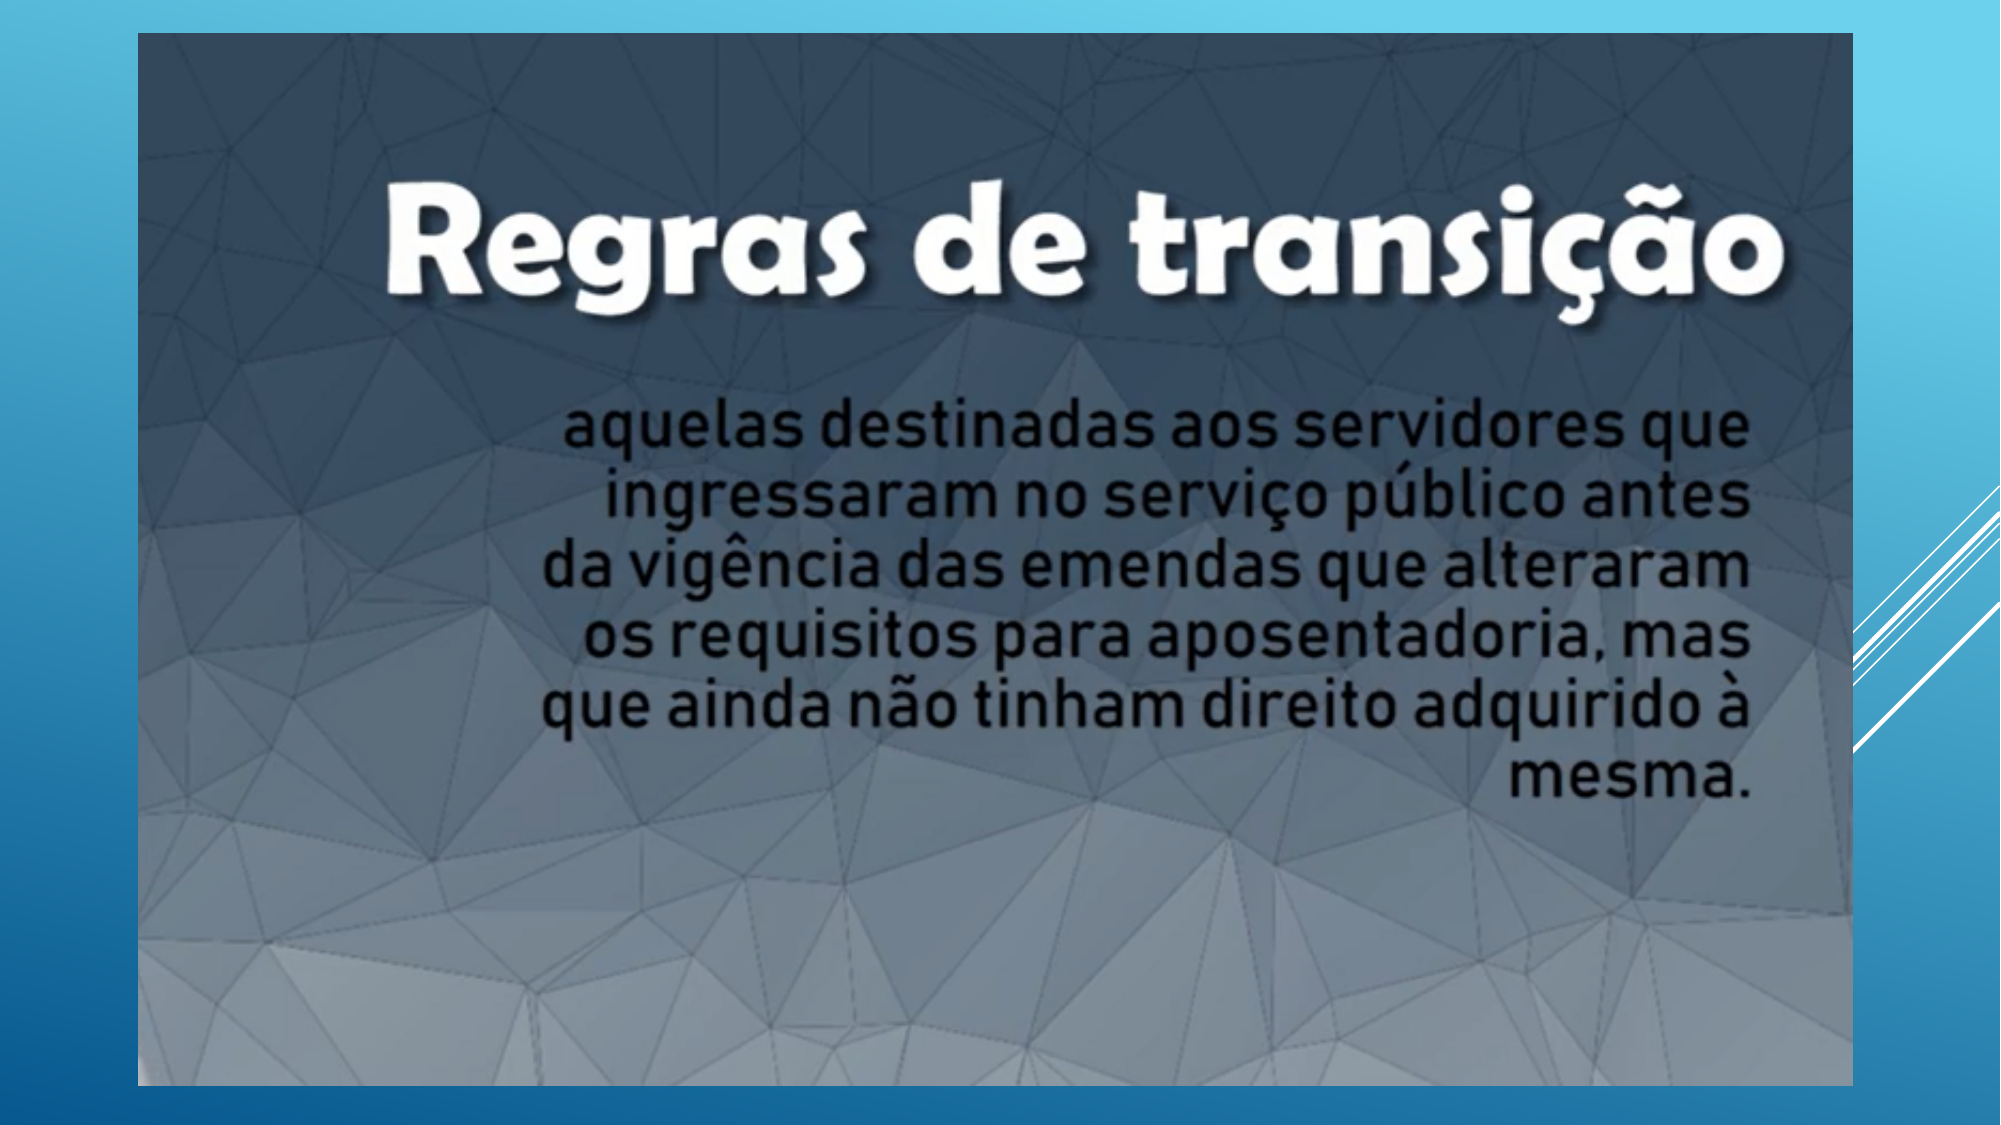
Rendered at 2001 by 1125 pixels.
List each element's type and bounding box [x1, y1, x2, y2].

list [137, 33, 1854, 1086]
